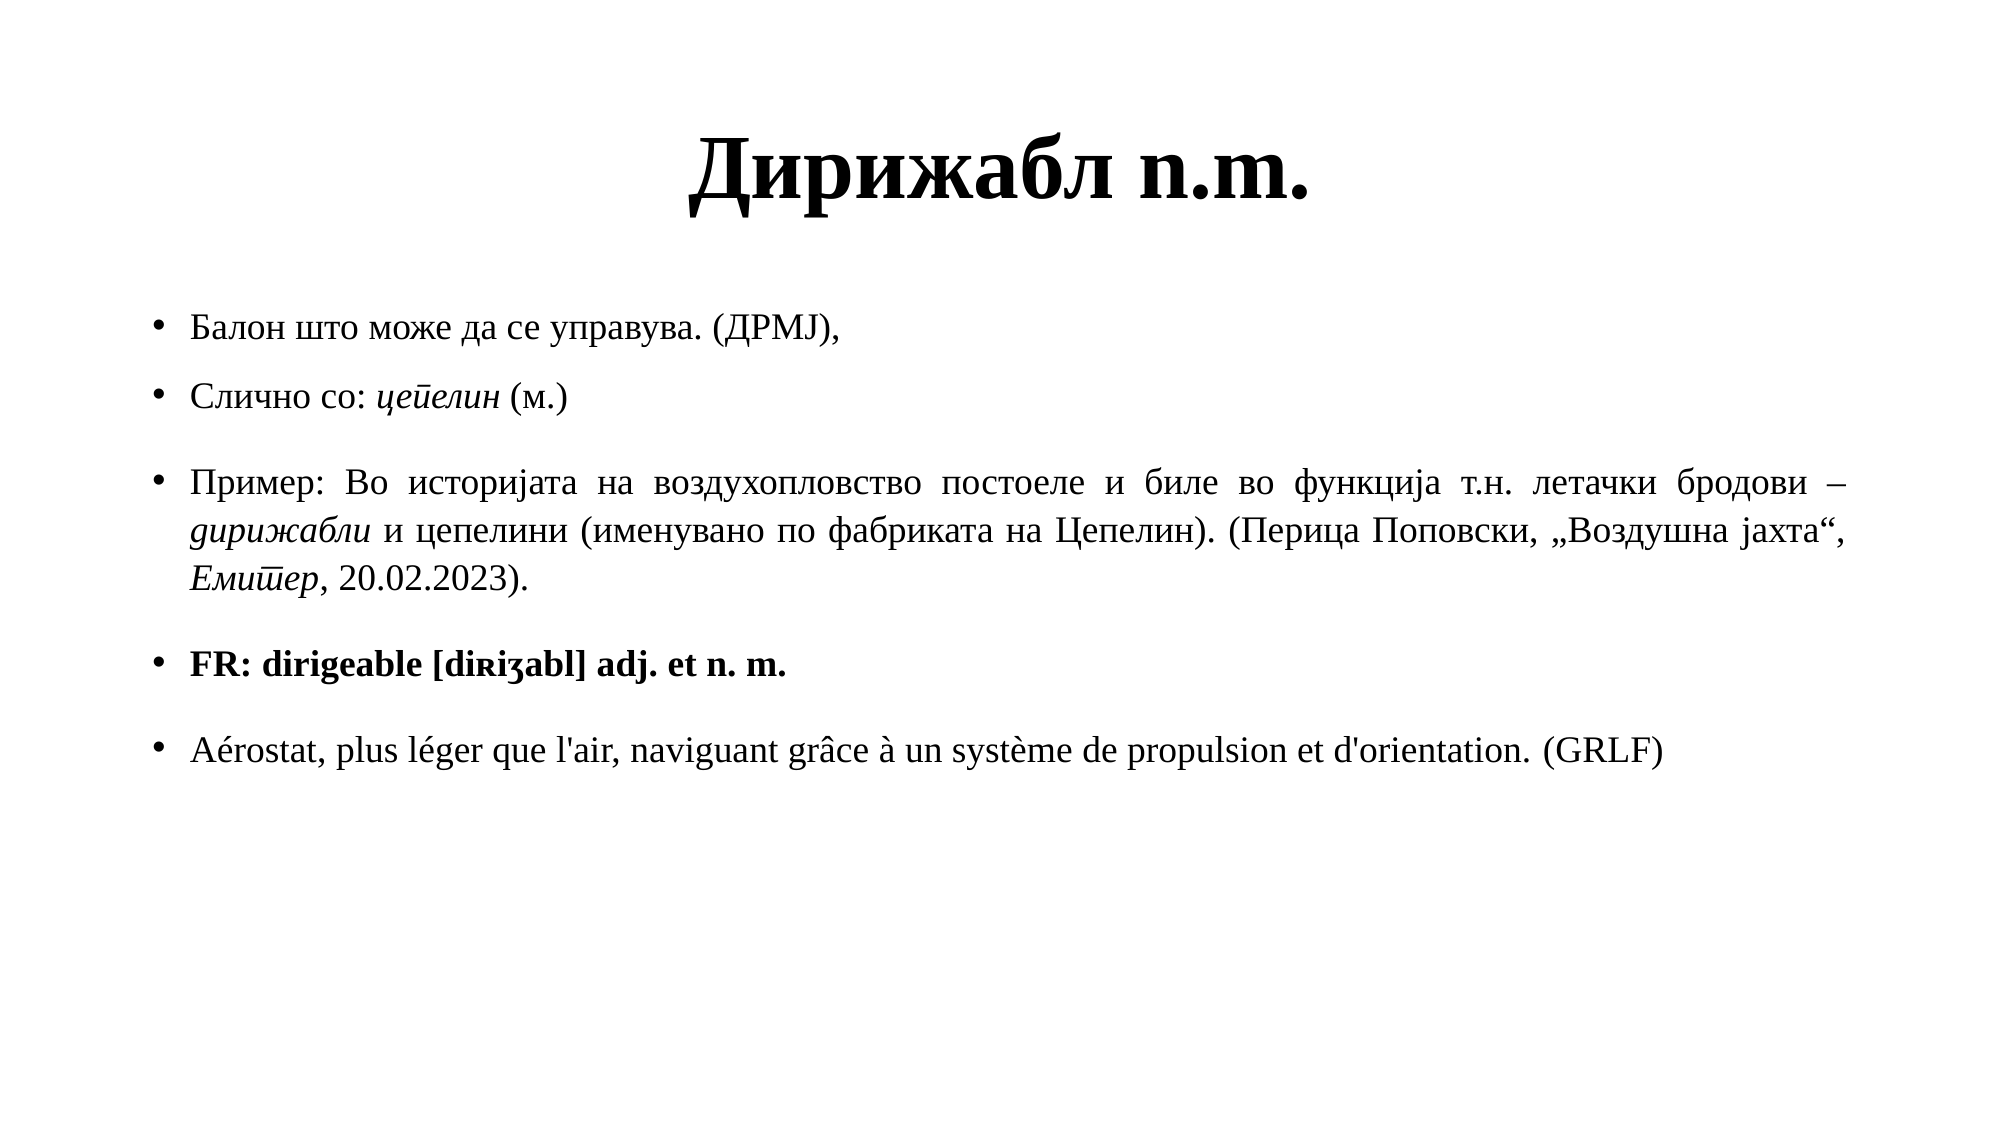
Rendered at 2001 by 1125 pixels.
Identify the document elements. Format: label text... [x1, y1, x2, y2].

list Балон што може да се управува. (ДРМЈ), Слично со: цепелин (м.) Пример: Во историјата на воздухопловство постоеле и биле во функција т.н. летачки бродови – дирижабли и цепелини (именувано по фабриката на Цепелин). (Перица Поповски, „Воздушна јахта“, Емитер, 20.02.2023). FR: dirigeable [diʀiʒabl] adj. et n. m. Aérostat, plus léger que l'air, naviguant grâce à un système de propulsion et d'orientation. (GRLF) [137, 299, 1863, 1014]
title Дирижабл n.m. [137, 59, 1863, 278]
